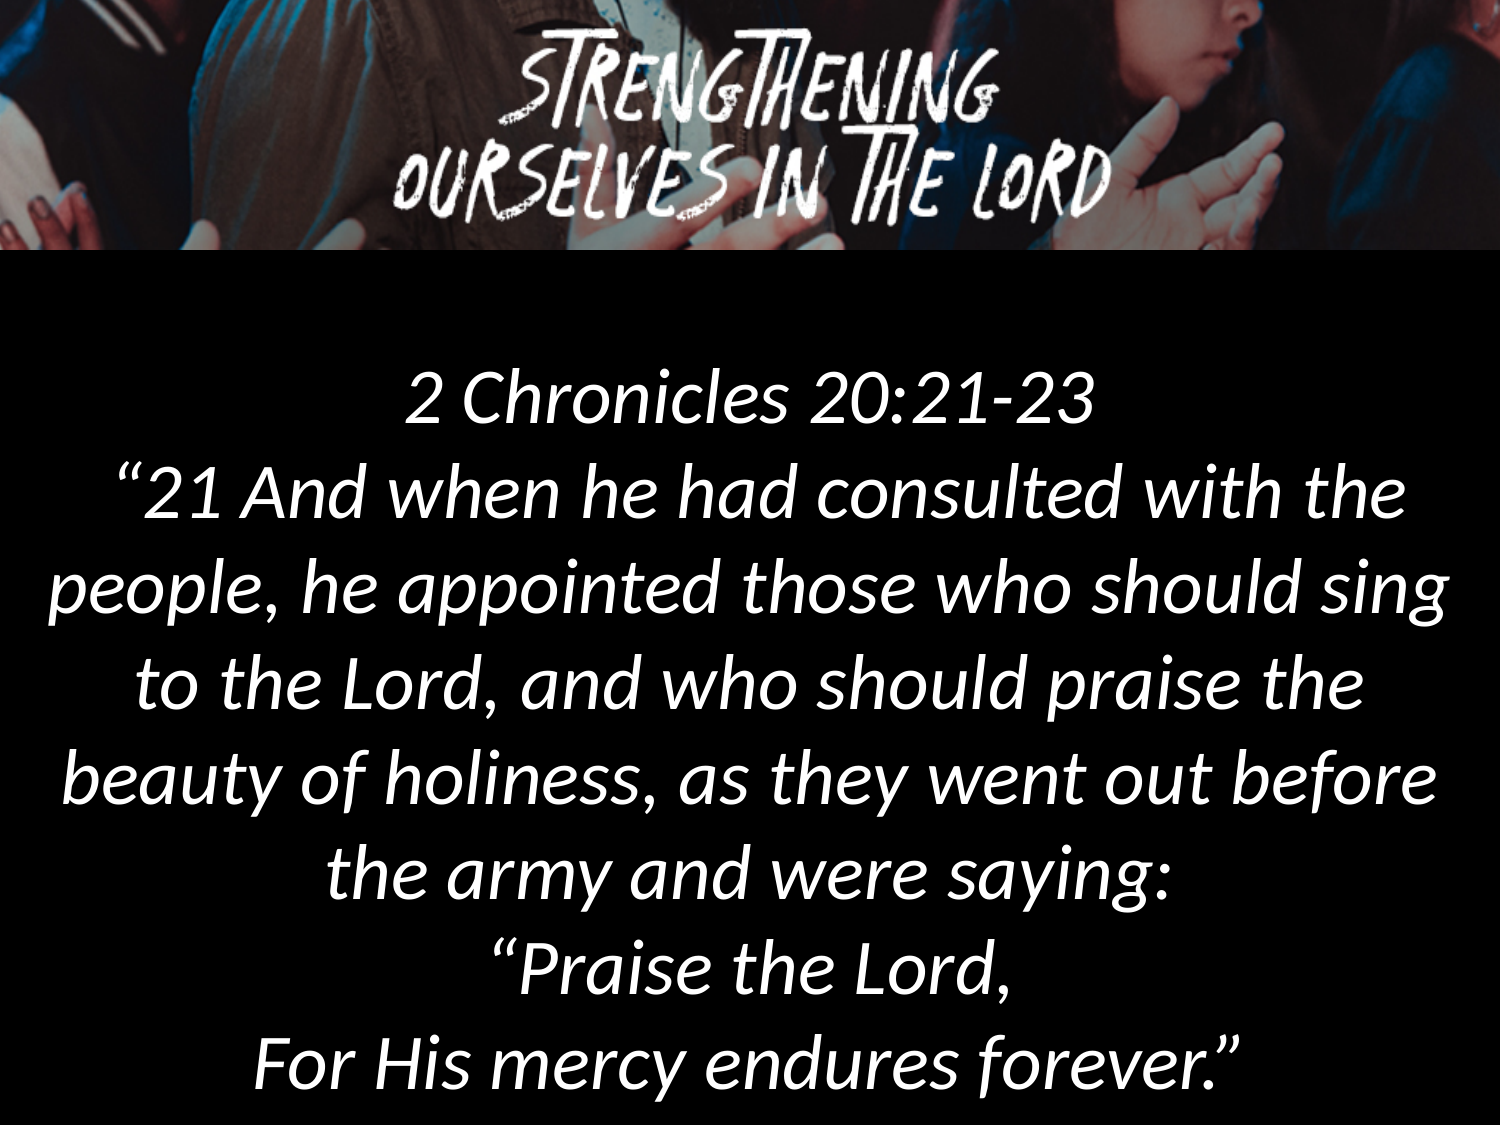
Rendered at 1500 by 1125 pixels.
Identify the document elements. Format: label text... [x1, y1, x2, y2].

picture [0, 0, 1500, 251]
text_box 2 Chronicles 20:21-23 “21 And when he had consulted with the people, he appointed those who should sing to the Lord, and who should praise the beauty of holiness, as they went out before the army and were saying: “Praise the Lord, For His mercy endures forever.” [0, 337, 1500, 1113]
